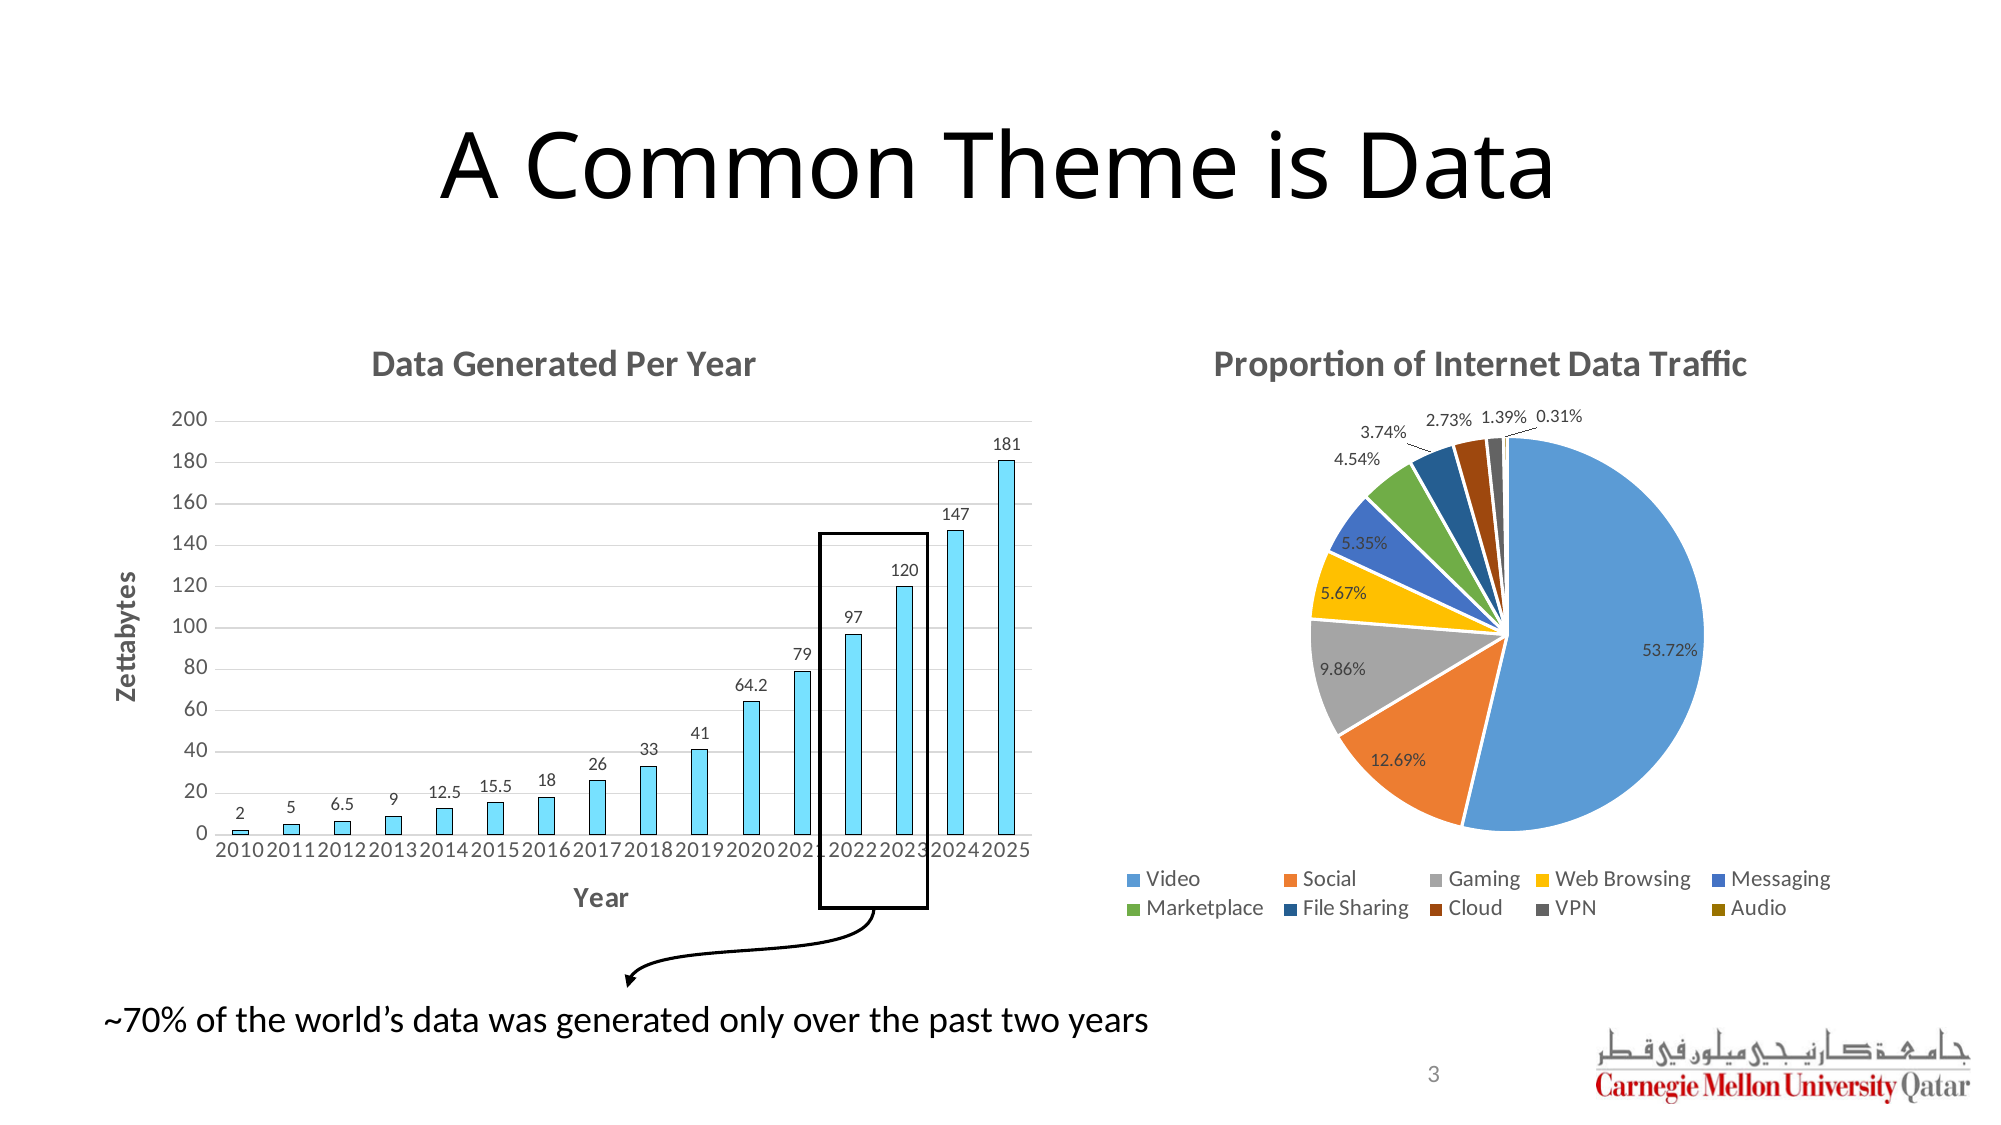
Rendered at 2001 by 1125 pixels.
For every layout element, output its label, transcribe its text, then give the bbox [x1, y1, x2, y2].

title A Common Theme is Data [137, 59, 1863, 278]
slide_number 3 [1412, 1042, 1863, 1103]
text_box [710, 824, 791, 1072]
text_box ~70% of the world’s data was generated only over the past two years [791, 987, 1165, 1048]
chart [77, 316, 1941, 949]
text_box ~70% of the world’s data was generated only over the past two years [89, 987, 710, 1048]
picture [1596, 1027, 1971, 1104]
